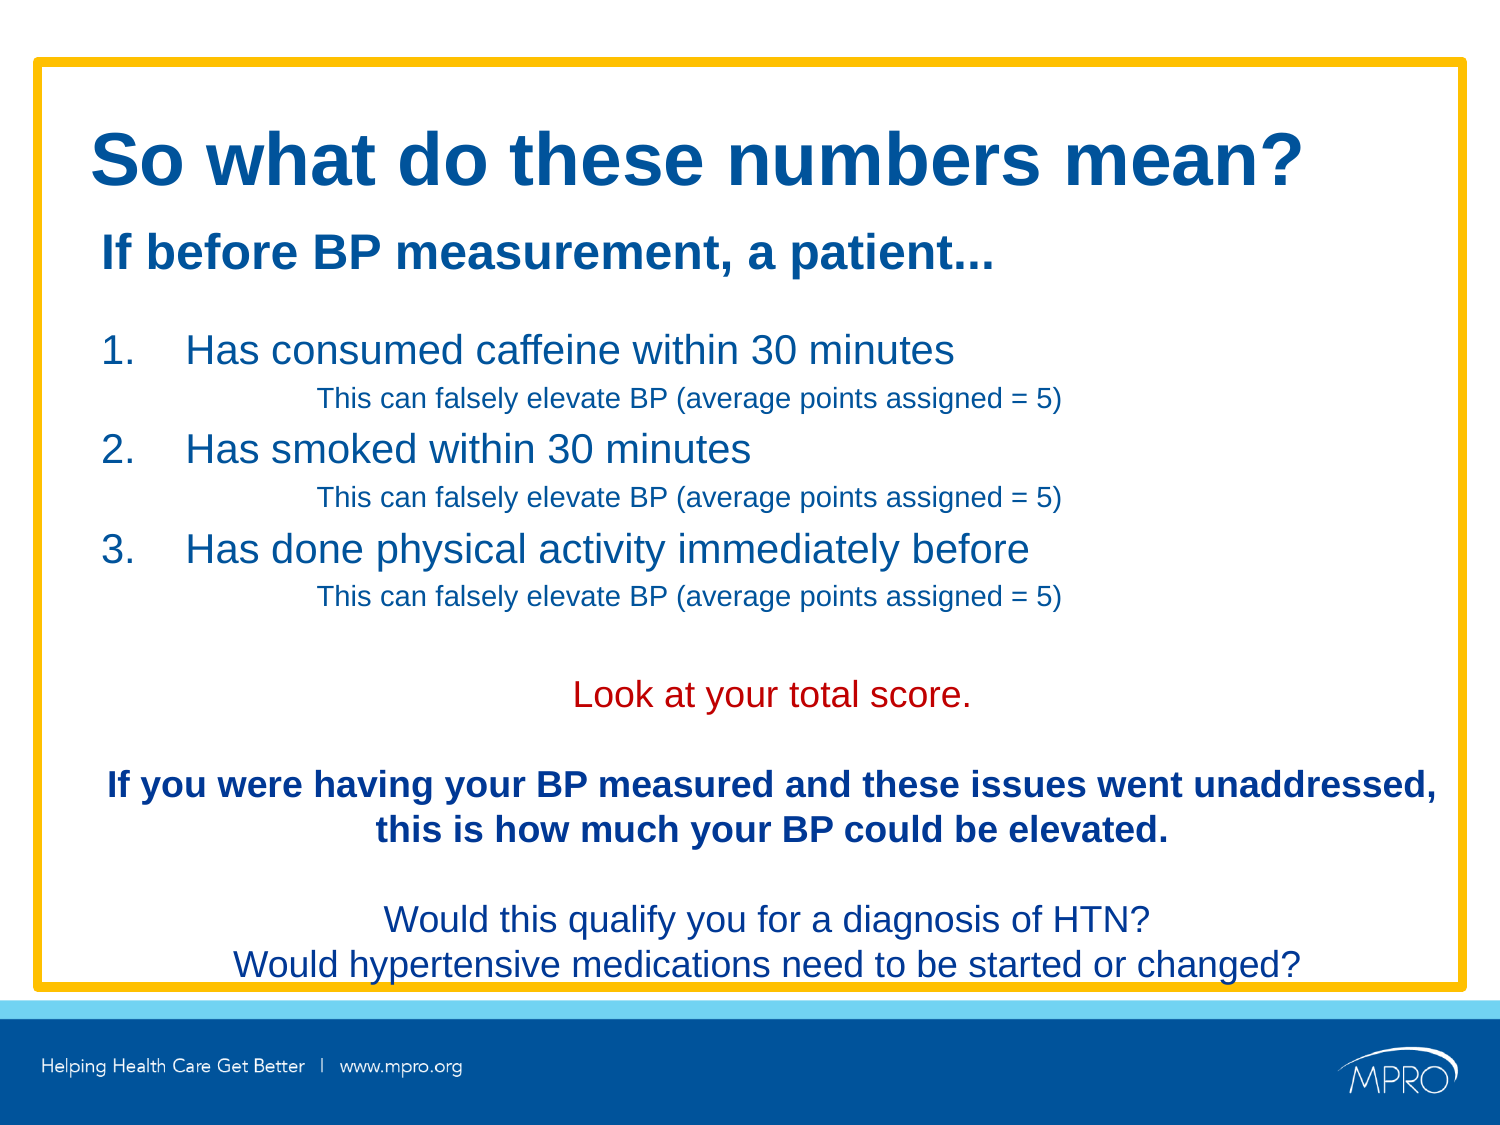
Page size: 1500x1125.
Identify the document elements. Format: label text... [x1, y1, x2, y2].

text_box [35, 60, 1464, 663]
text_box Look at your total score. If you were having your BP measured and these issues went unaddressed, this is how much your BP could be elevated. Would this qualify you for a diagnosis of HTN? Would hypertensive medications need to be started or changed? [17, 663, 1500, 993]
picture [0, 0, 1500, 1125]
text_box If before BP measurement, a patient... Has consumed caffeine within 30 minutes This can falsely elevate BP (average points assigned = 5) Has smoked within 30 minutes This can falsely elevate BP (average points assigned = 5) Has done physical activity immediately before This can falsely elevate BP (average points assigned = 5) [86, 212, 1482, 642]
